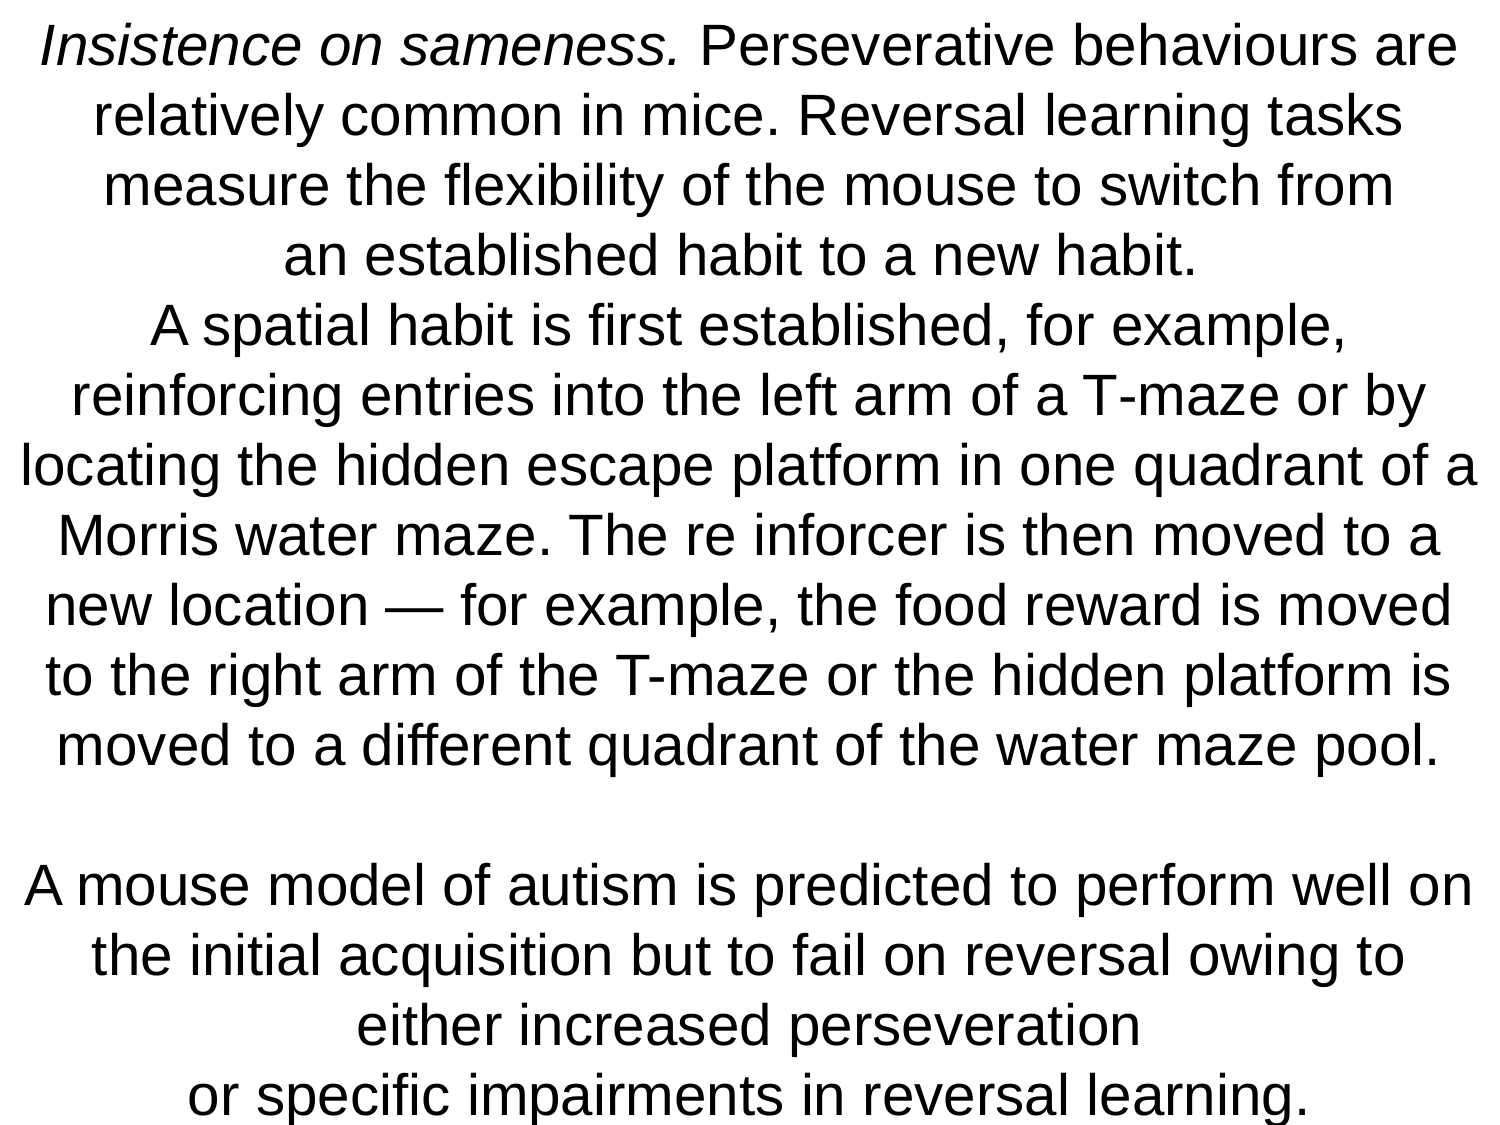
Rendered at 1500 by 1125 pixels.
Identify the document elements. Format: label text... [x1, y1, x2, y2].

text_box Insistence on sameness. Perseverative behaviours are relatively common in mice. Reversal learning tasks measure the flexibility of the mouse to switch from an established habit to a new habit. A spatial habit is first established, for example, reinforcing entries into the left arm of a T‑maze or by locating the hidden escape platform in one quadrant of a Morris water maze. The re inforcer is then moved to a new location — for example, the food reward is moved to the right arm of the T-maze or the hidden platform is moved to a different quadrant of the water maze pool. A mouse model of autism is predicted to perform well on the initial acquisition but to fail on reversal owing to either increased perseveration or specific impairments in reversal learning. [0, 0, 1500, 1125]
